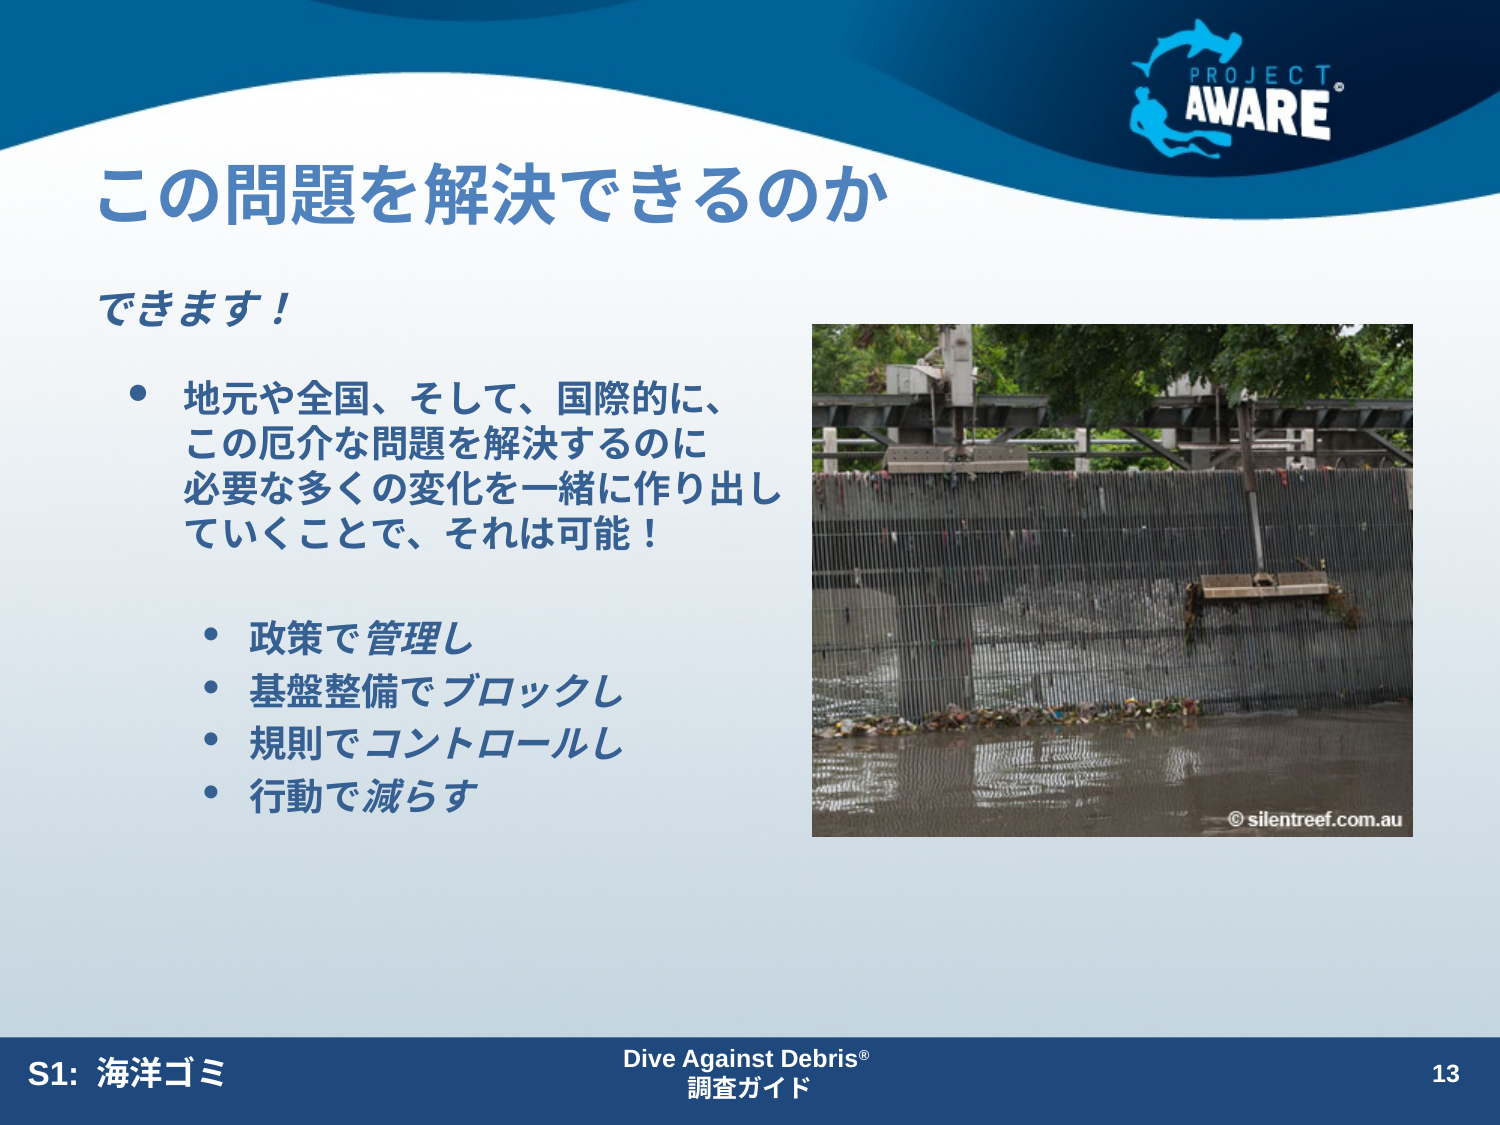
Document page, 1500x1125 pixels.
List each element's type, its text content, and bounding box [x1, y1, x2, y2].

list できます！ [74, 274, 1413, 351]
title この問題を解決できるのか [75, 145, 1188, 274]
slide_number 13 [1350, 1042, 1475, 1103]
list 地元や全国、そして、国際的に、 この厄介な問題を解決するのに 必要な多くの変化を一緒に作り出していくことで、それは可能！ 政策で管理し 基盤整備でブロックし 規則でコントロールし 行動で減らす [112, 367, 801, 936]
footer Dive Against Debris® 調査ガイド [587, 1042, 913, 1103]
picture [0, 0, 1500, 1037]
list S1: 海洋ゴミ [12, 1052, 438, 1104]
